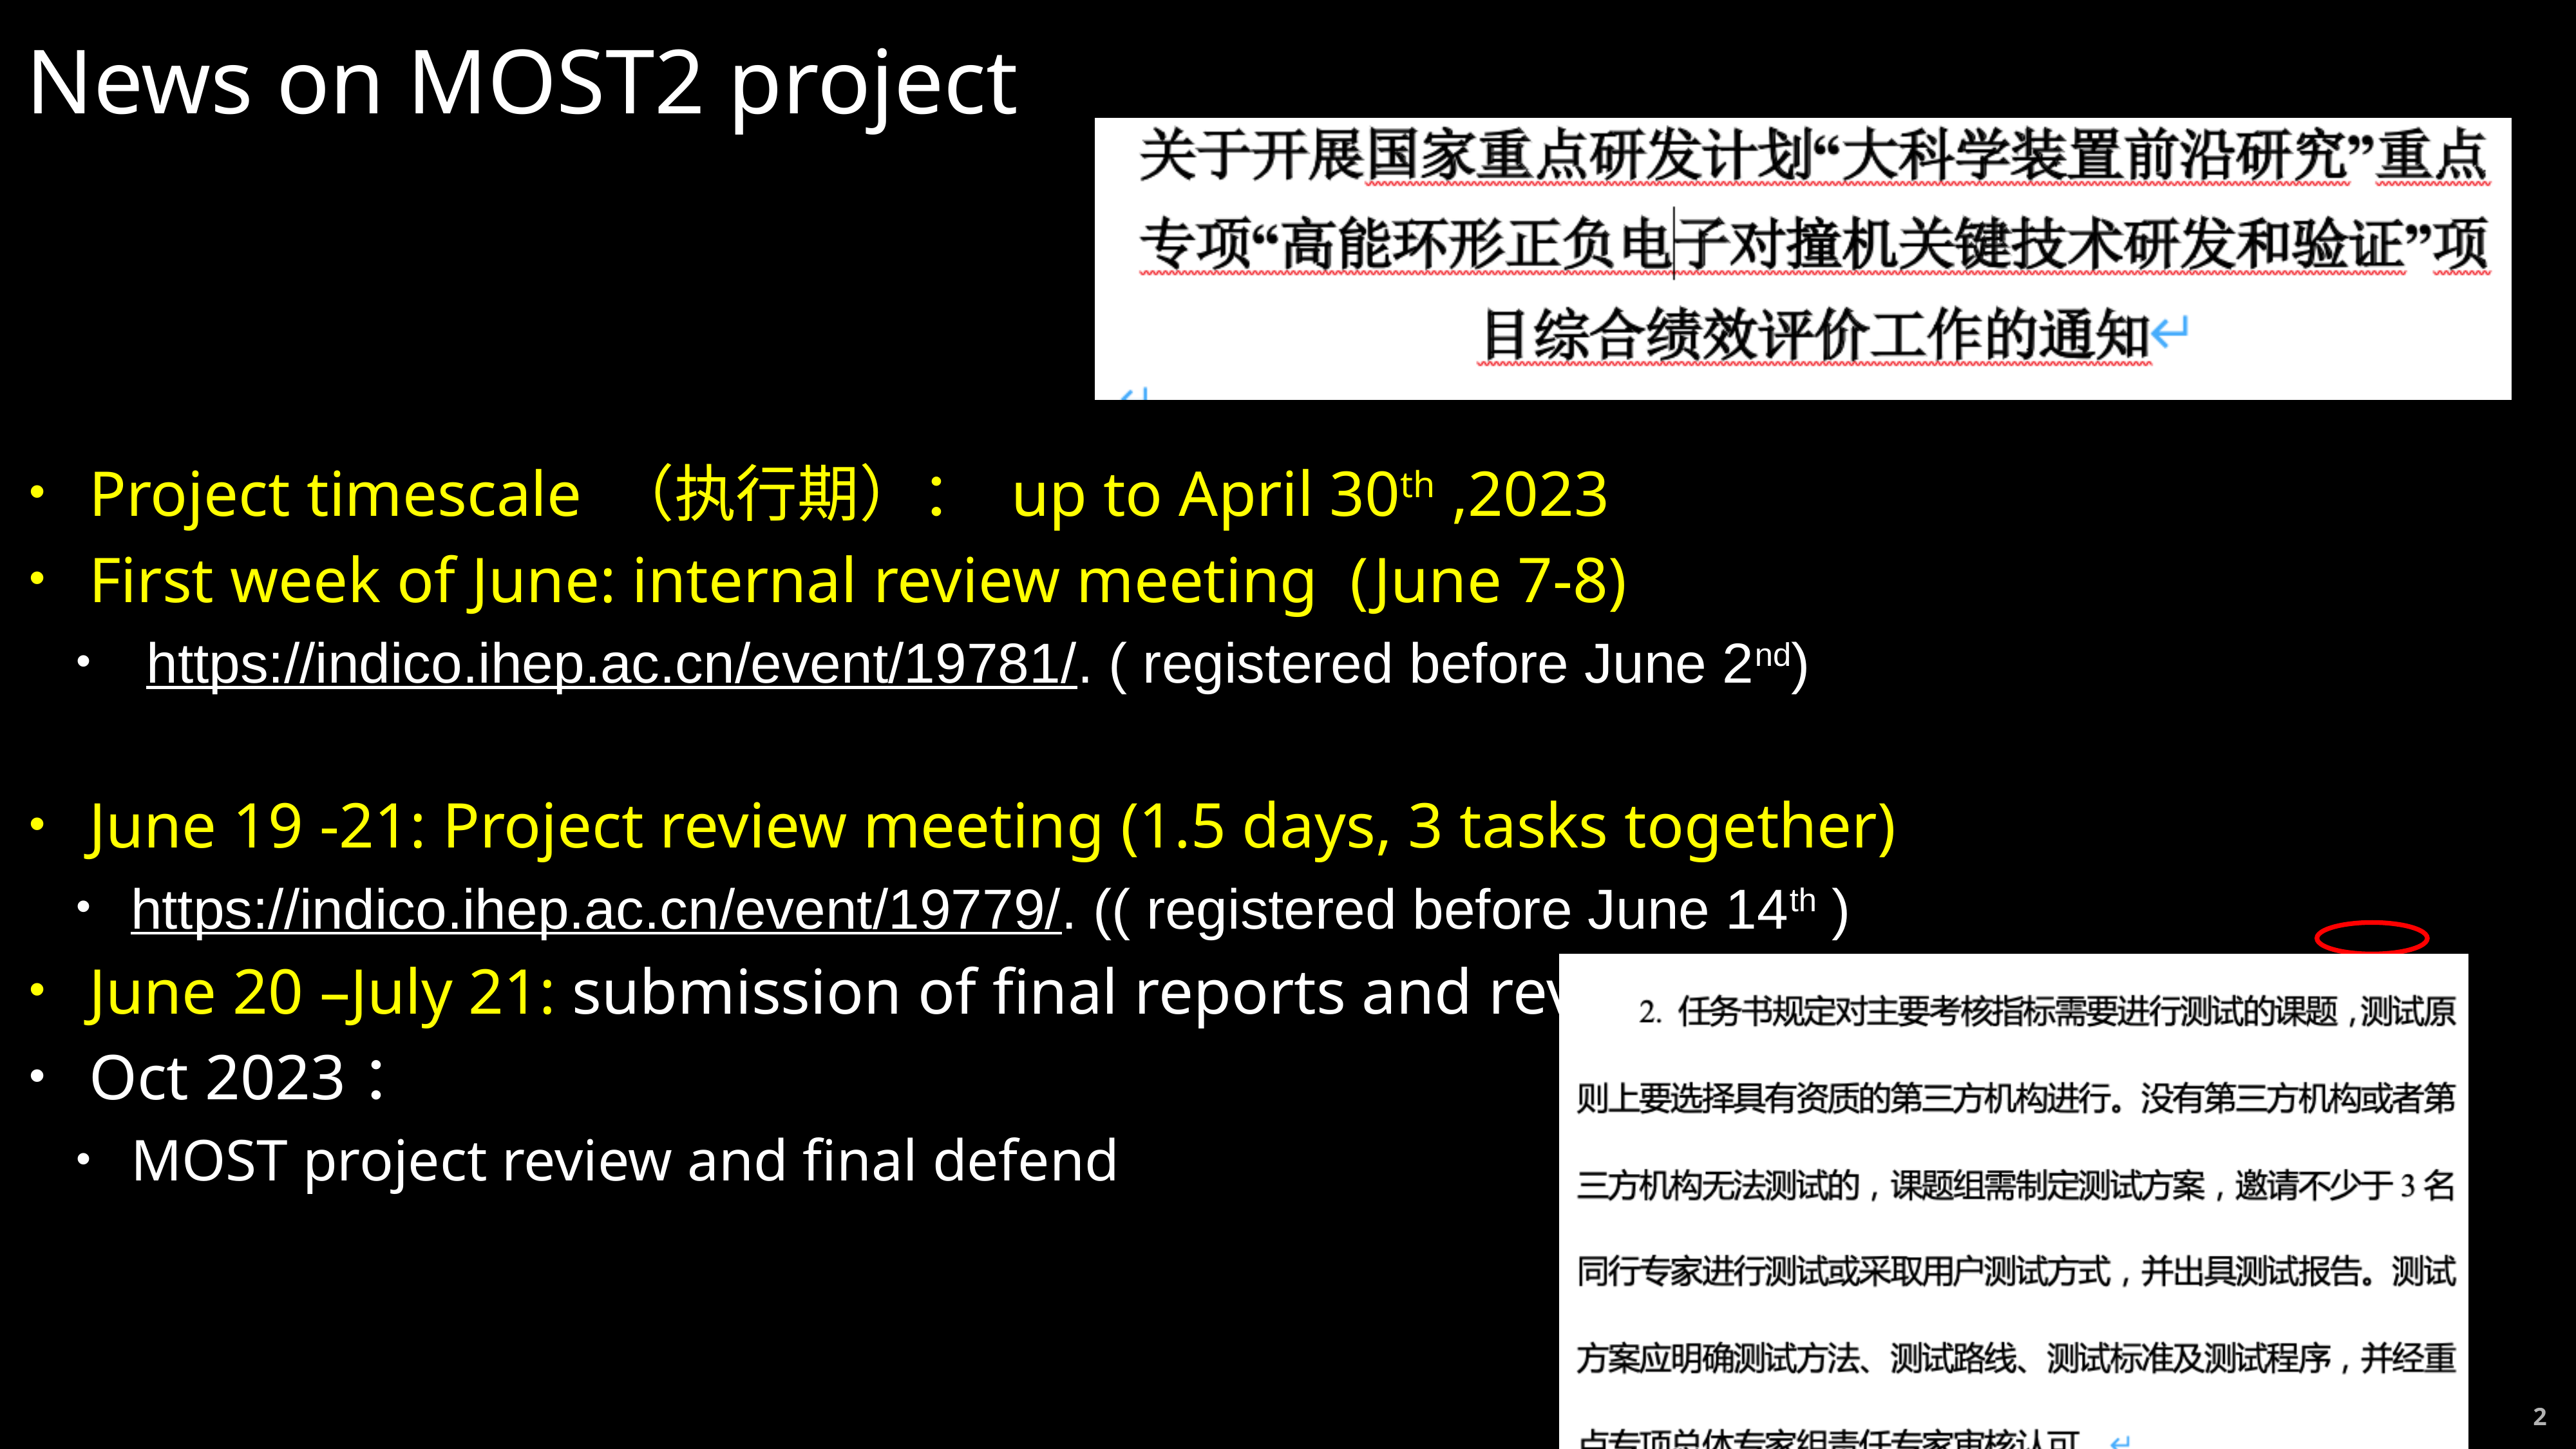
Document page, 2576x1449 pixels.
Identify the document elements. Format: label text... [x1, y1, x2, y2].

slide_number 2 [2510, 1393, 2555, 1439]
title News on MOST2 project [3, 0, 2576, 157]
picture [1559, 954, 2468, 1449]
text_box [2316, 922, 2428, 954]
list Project timescale （执行期）： up to April 30th ,2023 First week of June: internal review meeting (June 7-8) https://indico.ihep.ac.cn/event/19781/. ( registered before June 2nd) June 19 -21: Project review meeting (1.5 days, 3 tasks together) https://indico.ihep.ac.cn/event/19779/. (( registered before June 14th ) June 20 –July 21: submission of final reports and review report into MOST2 system Oct 2023： MOST project review and final defend [21, 446, 2576, 1449]
picture [1094, 117, 2512, 400]
